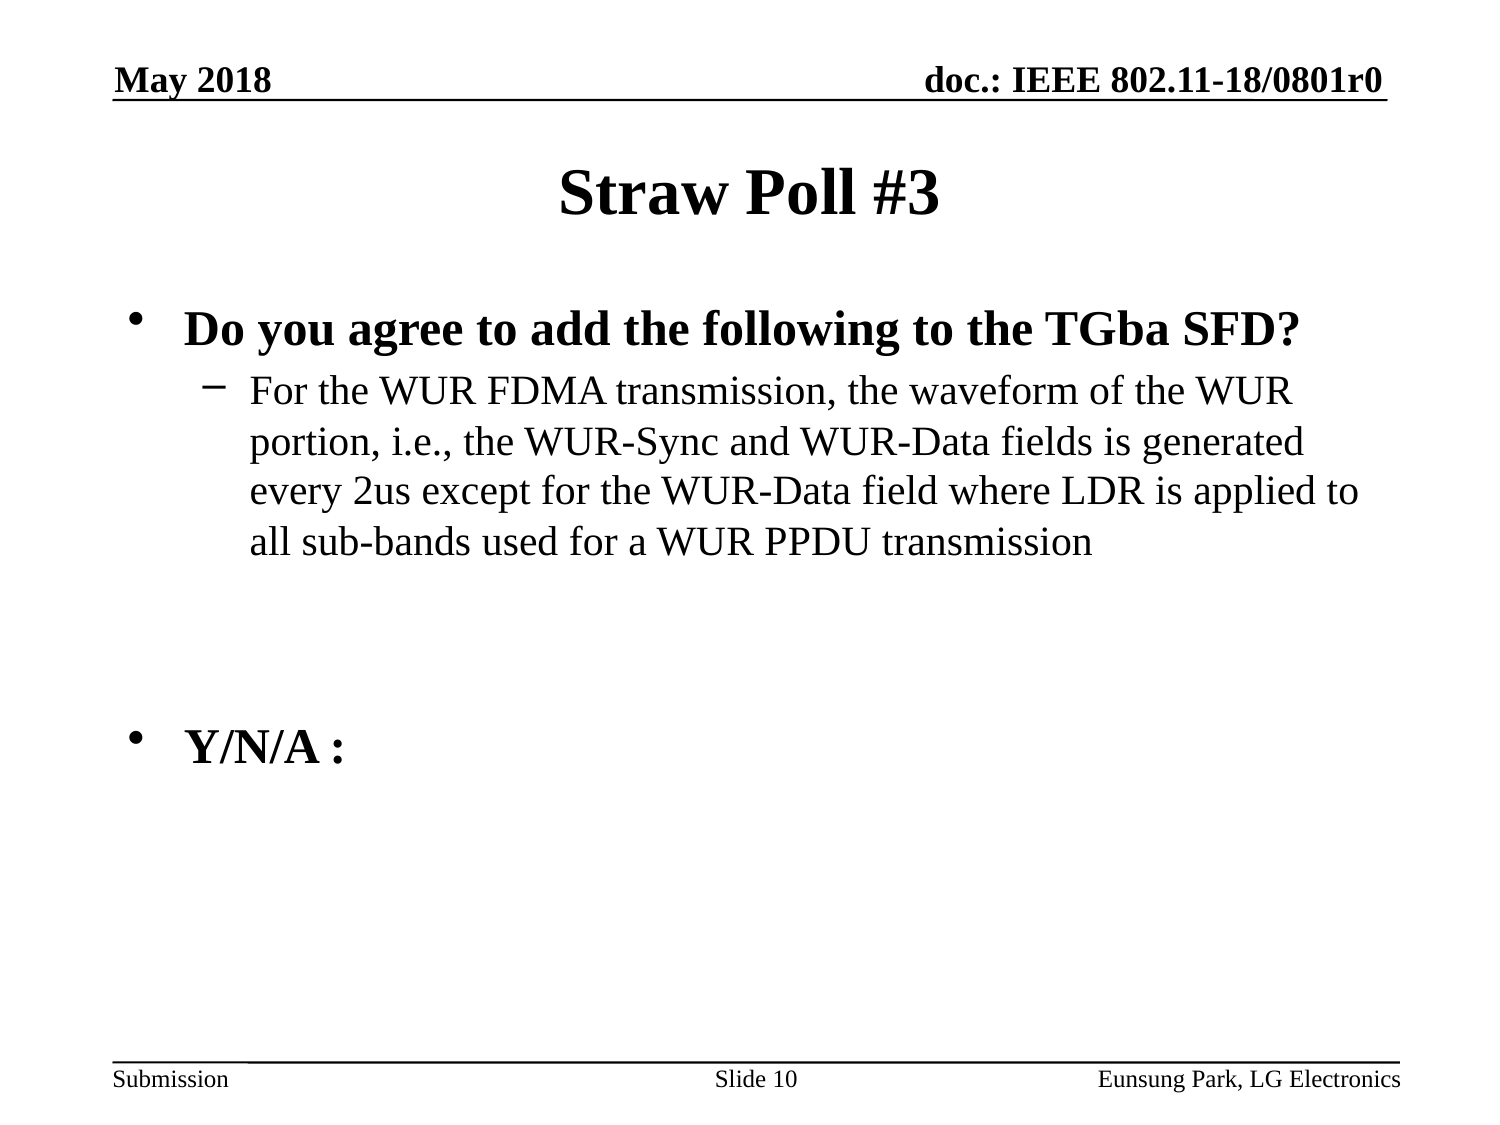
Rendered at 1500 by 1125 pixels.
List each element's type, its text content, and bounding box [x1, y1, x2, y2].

slide_number Slide 10 [712, 1061, 800, 1093]
title Straw Poll #3 [112, 112, 1388, 263]
list Do you agree to add the following to the TGba SFD? For the WUR FDMA transmission, the waveform of the WUR portion, i.e., the WUR-Sync and WUR-Data fields is generated every 2us except for the WUR-Data field where LDR is applied to all sub-bands used for a WUR PPDU transmission Y/N/A : [112, 287, 1388, 1000]
footer Eunsung Park, LG Electronics [1038, 1061, 1402, 1093]
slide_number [114, 54, 274, 101]
